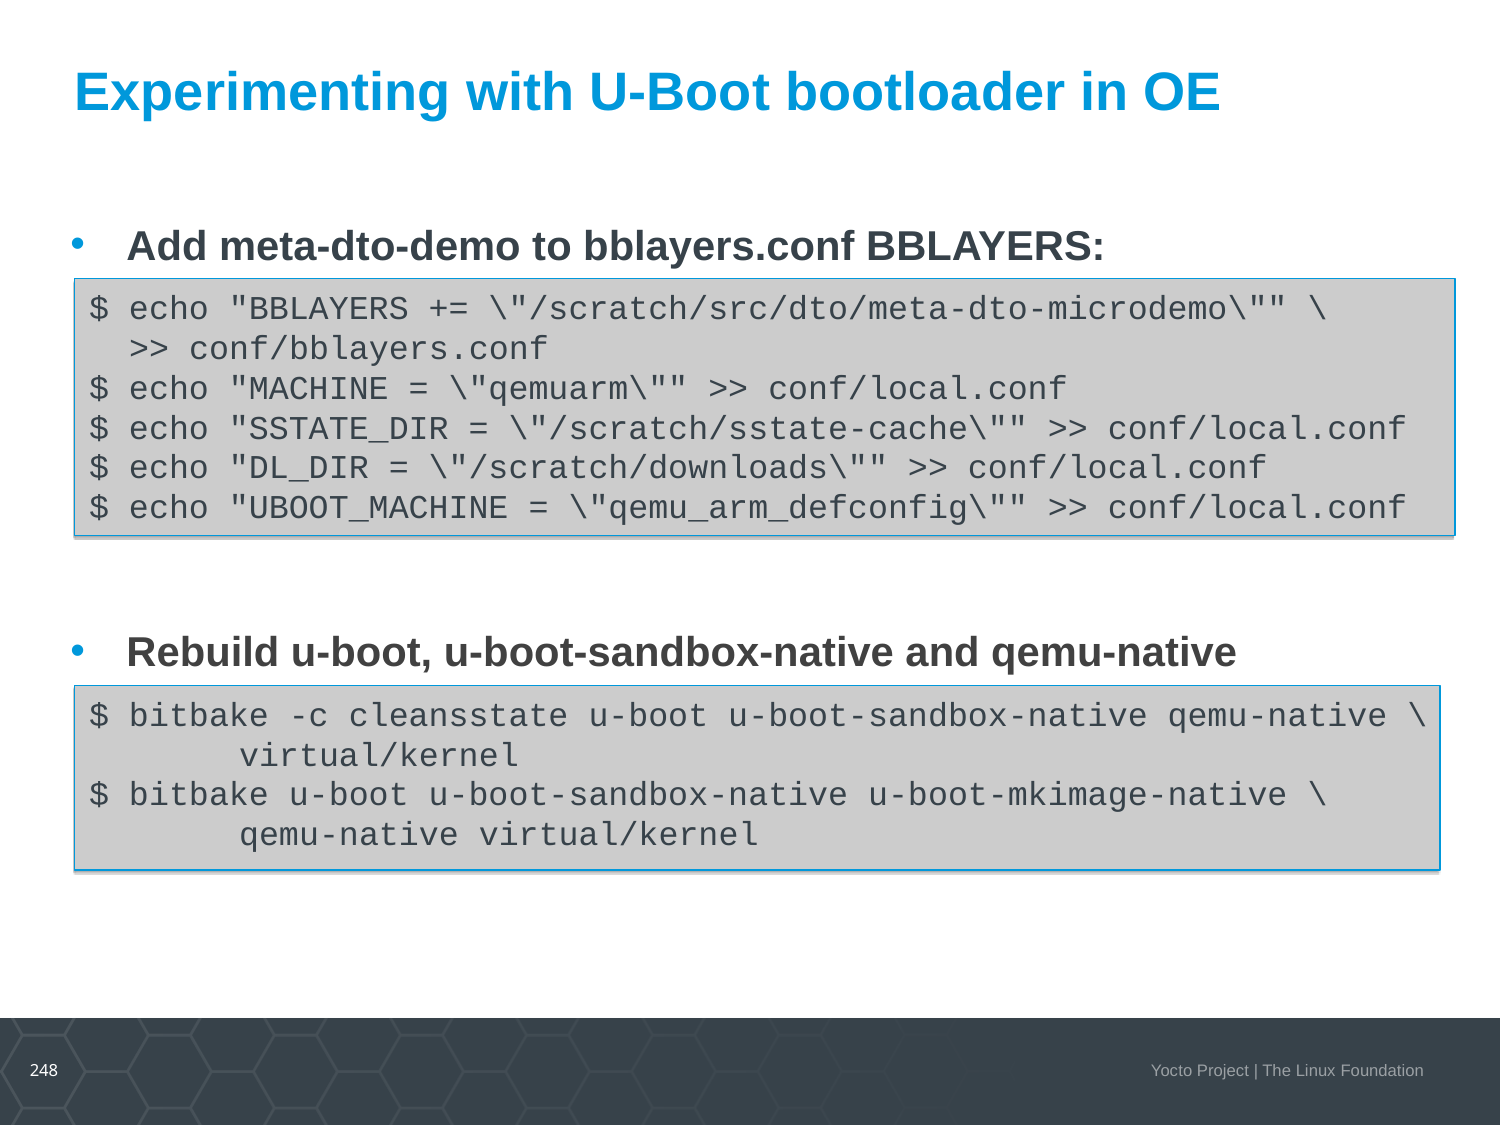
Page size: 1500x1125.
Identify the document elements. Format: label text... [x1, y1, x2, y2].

text_box Add meta-dto-demo to bblayers.conf BBLAYERS: Rebuild u-boot, u-boot-sandbox-native and qemu-native [70, 142, 1421, 1045]
picture [0, 0, 1500, 1125]
text_box $ echo "BBLAYERS += \"/scratch/src/dto/meta-dto-microdemo\"" \ >> conf/bblayers.conf $ echo "MACHINE = \"qemuarm\"" >> conf/local.conf $ echo "SSTATE_DIR = \"/scratch/sstate-cache\"" >> conf/local.conf $ echo "DL_DIR = \"/scratch/downloads\"" >> conf/local.conf $ echo "UBOOT_MACHINE = \"qemu_arm_defconfig\"" >> conf/local.conf [74, 278, 1455, 536]
text_box $ bitbake -c cleansstate u-boot u-boot-sandbox-native qemu-native \ virtual/kernel $ bitbake u-boot u-boot-sandbox-native u-boot-mkimage-native \ qemu-native virtual/kernel [74, 685, 1440, 870]
text_box Experimenting with U-Boot bootloader in OE [74, 67, 1424, 213]
